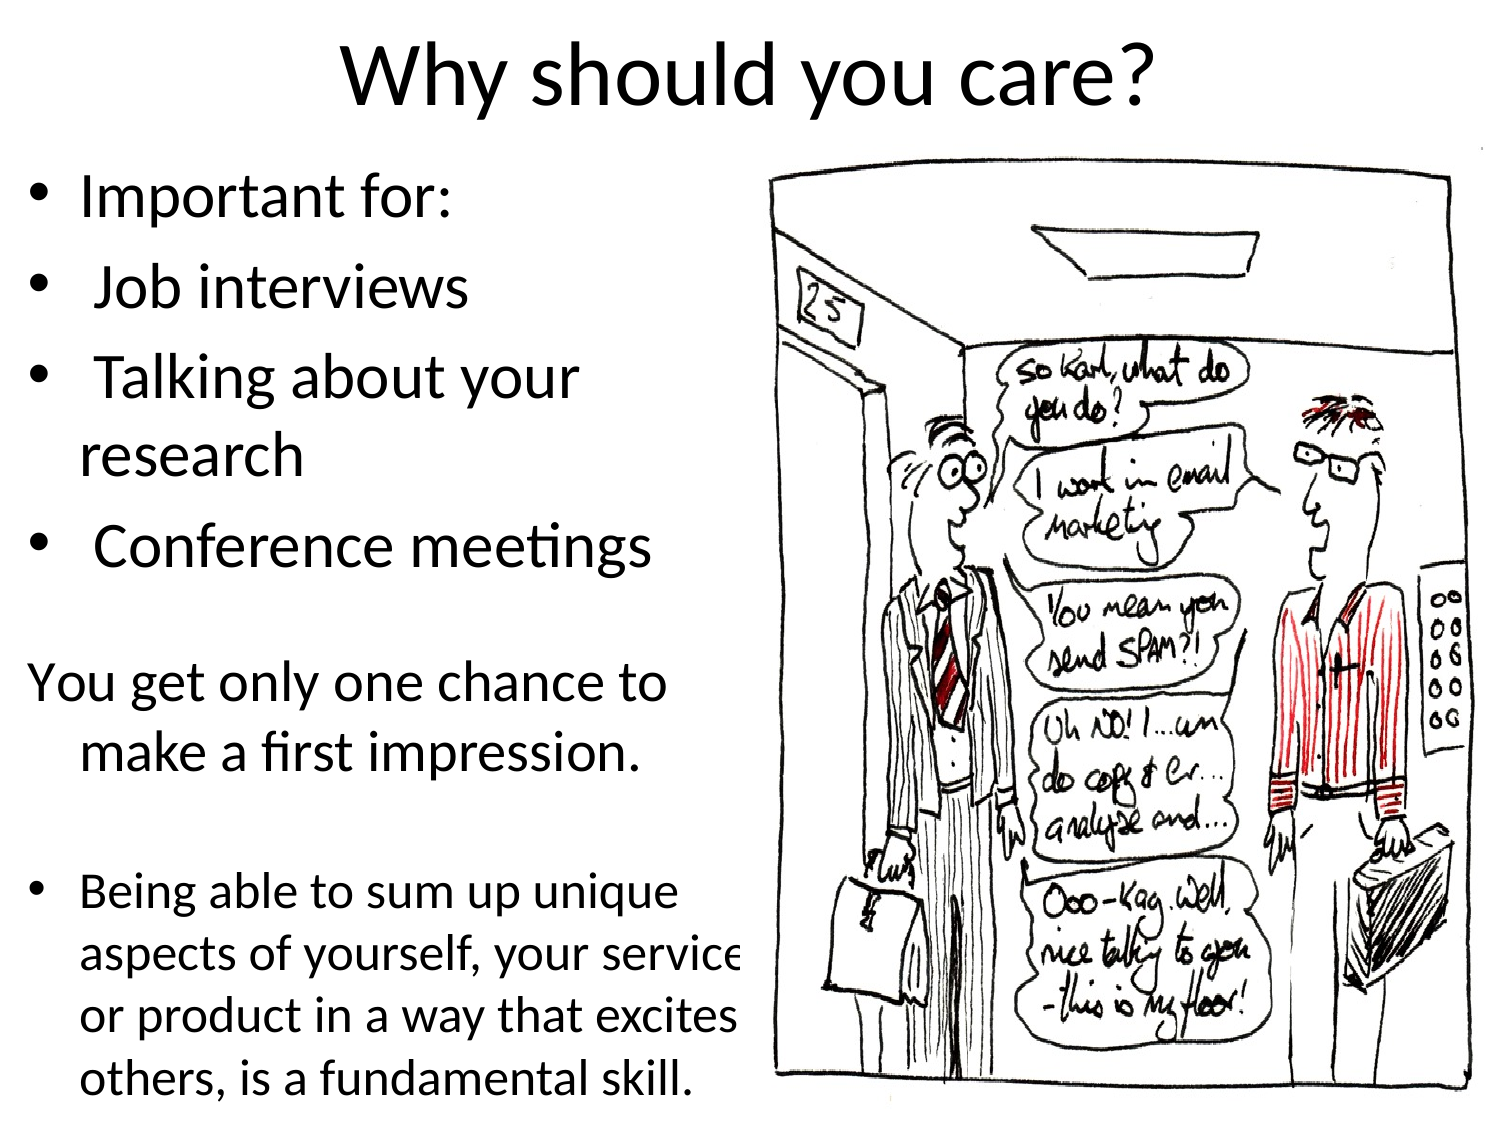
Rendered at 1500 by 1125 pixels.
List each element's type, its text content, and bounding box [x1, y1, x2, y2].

picture [740, 124, 1500, 1125]
list Important for: Job interviews Talking about your research Conference meetings You get only one chance to make a first impression. Being able to sum up unique aspects of yourself, your service or product in a way that excites others, is a fundamental skill. [12, 145, 735, 1125]
title Why should you care? [75, 0, 1425, 138]
